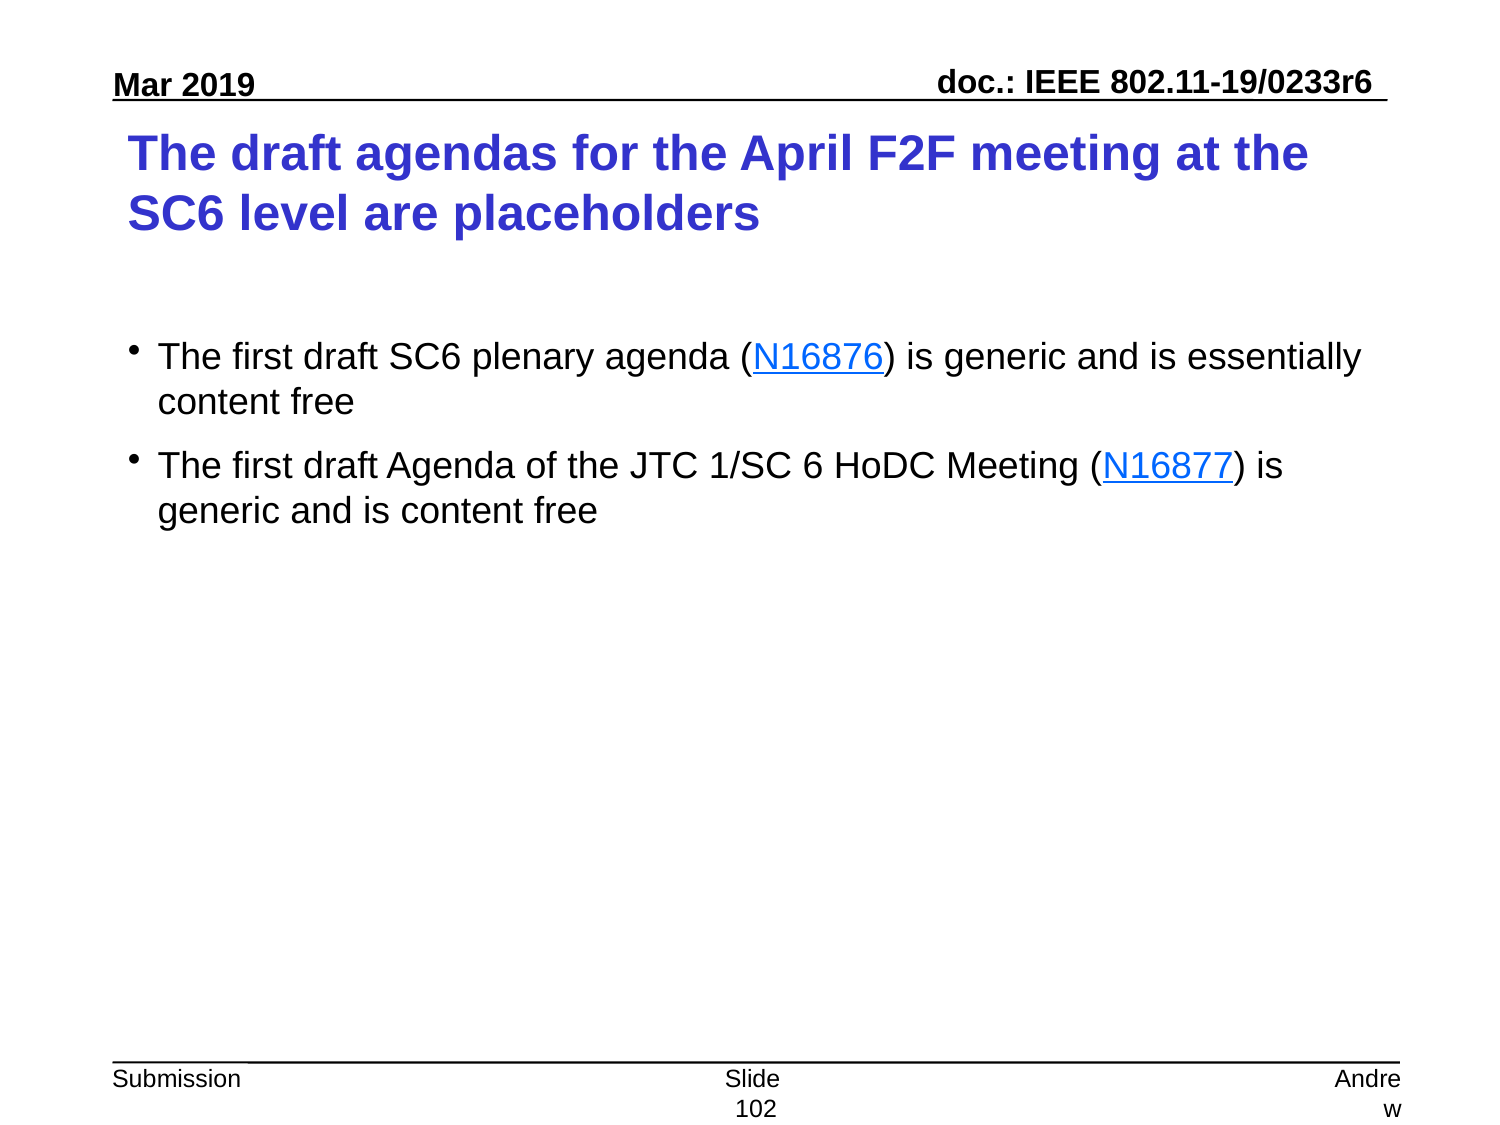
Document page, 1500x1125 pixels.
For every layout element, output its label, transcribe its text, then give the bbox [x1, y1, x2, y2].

title The draft agendas for the April F2F meeting at the SC6 level are placeholders [112, 112, 1388, 288]
footer Andrew Myles, Cisco [1320, 1061, 1402, 1093]
slide_number Slide 102 [709, 1061, 803, 1093]
list The first draft SC6 plenary agenda (N16876) is generic and is essentially content free The first draft Agenda of the JTC 1/SC 6 HoDC Meeting (N16877) is generic and is content free [112, 324, 1388, 1000]
